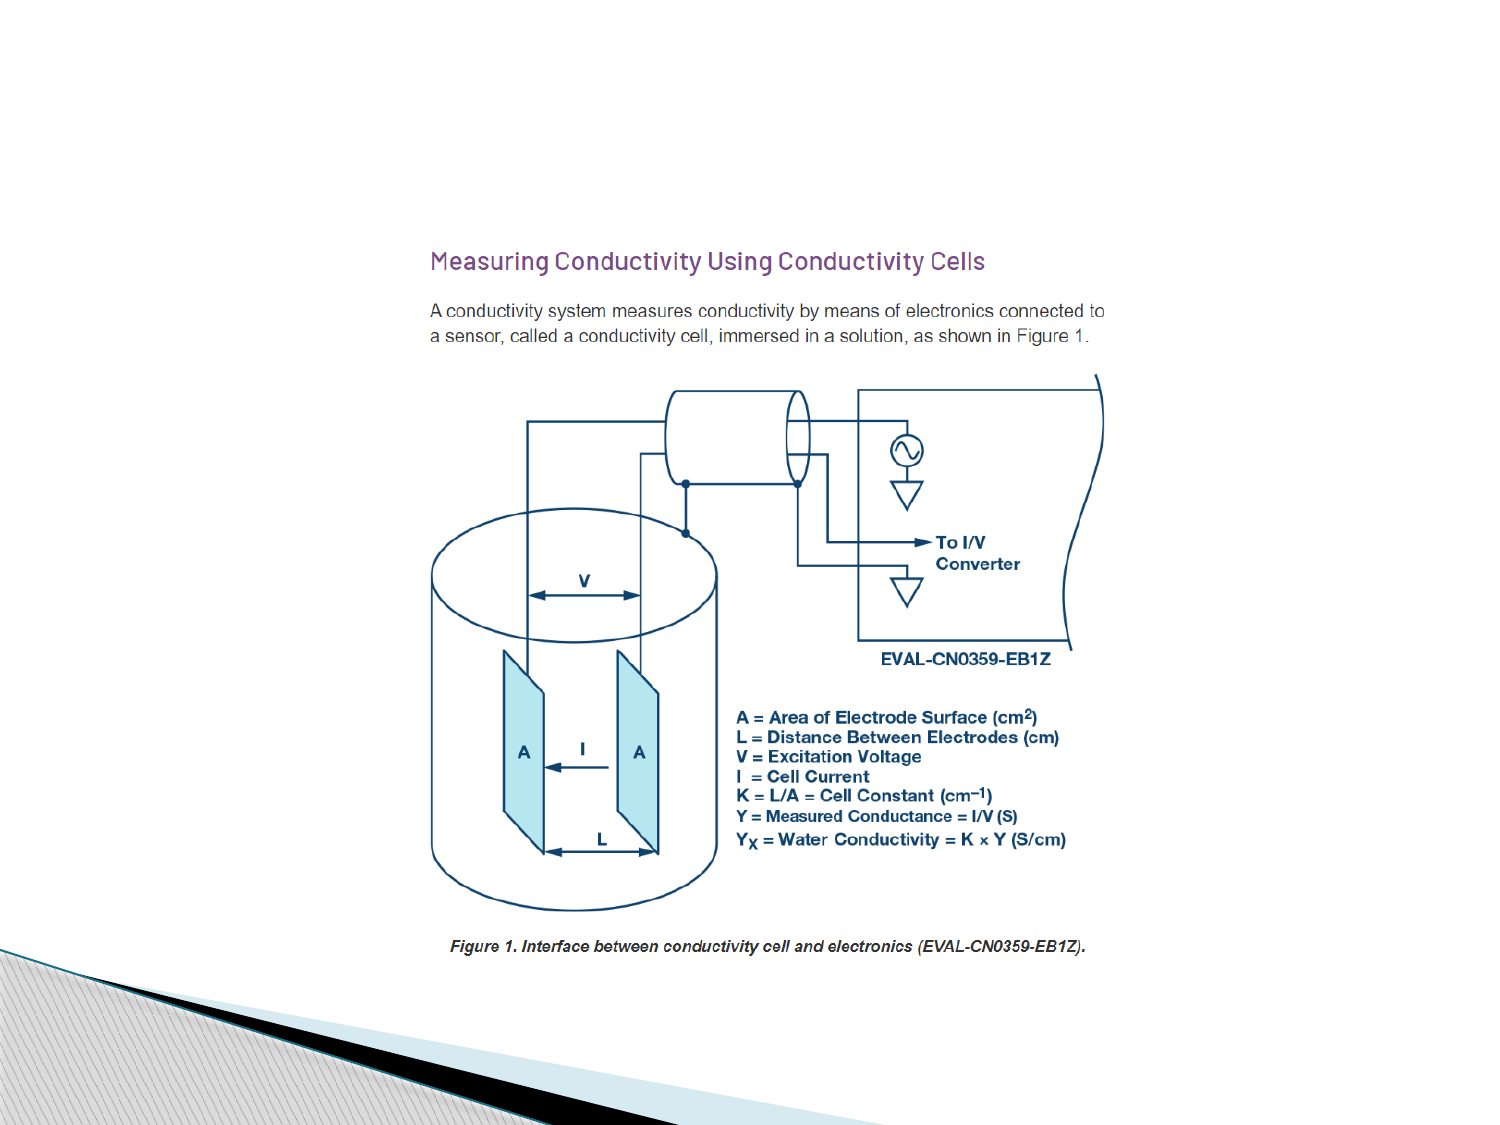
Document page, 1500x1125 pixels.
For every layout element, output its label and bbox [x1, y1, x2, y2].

list [372, 242, 1128, 986]
